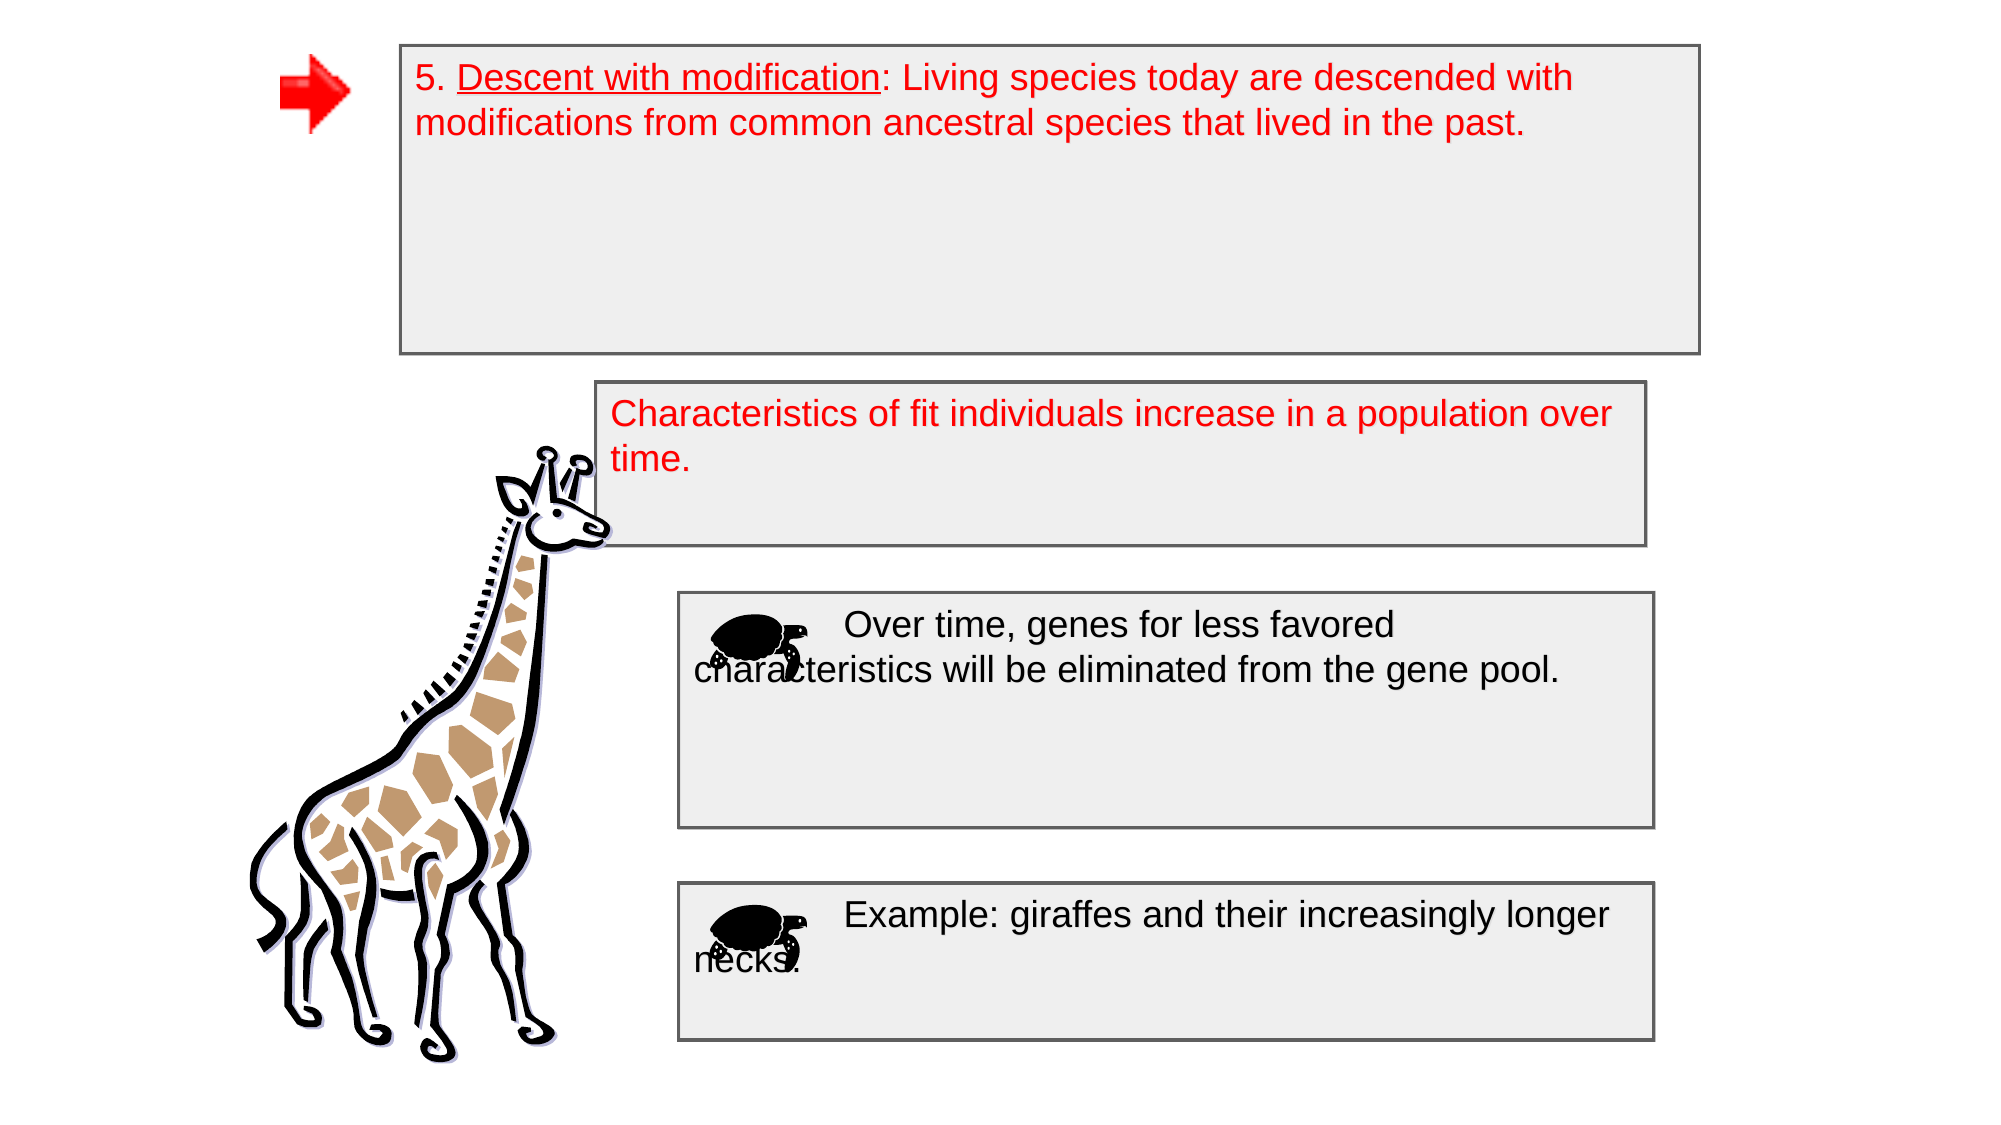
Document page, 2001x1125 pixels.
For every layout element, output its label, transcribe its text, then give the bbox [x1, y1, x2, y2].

picture [249, 441, 620, 1069]
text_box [678, 592, 1654, 828]
text_box 5. Descent with modification: Living species today are descended with modifications from common ancestral species that lived in the past. [400, 45, 1700, 354]
text_box Characteristics of fit individuals increase in a population over time. [595, 381, 1646, 546]
picture [280, 54, 413, 134]
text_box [678, 883, 1654, 1041]
